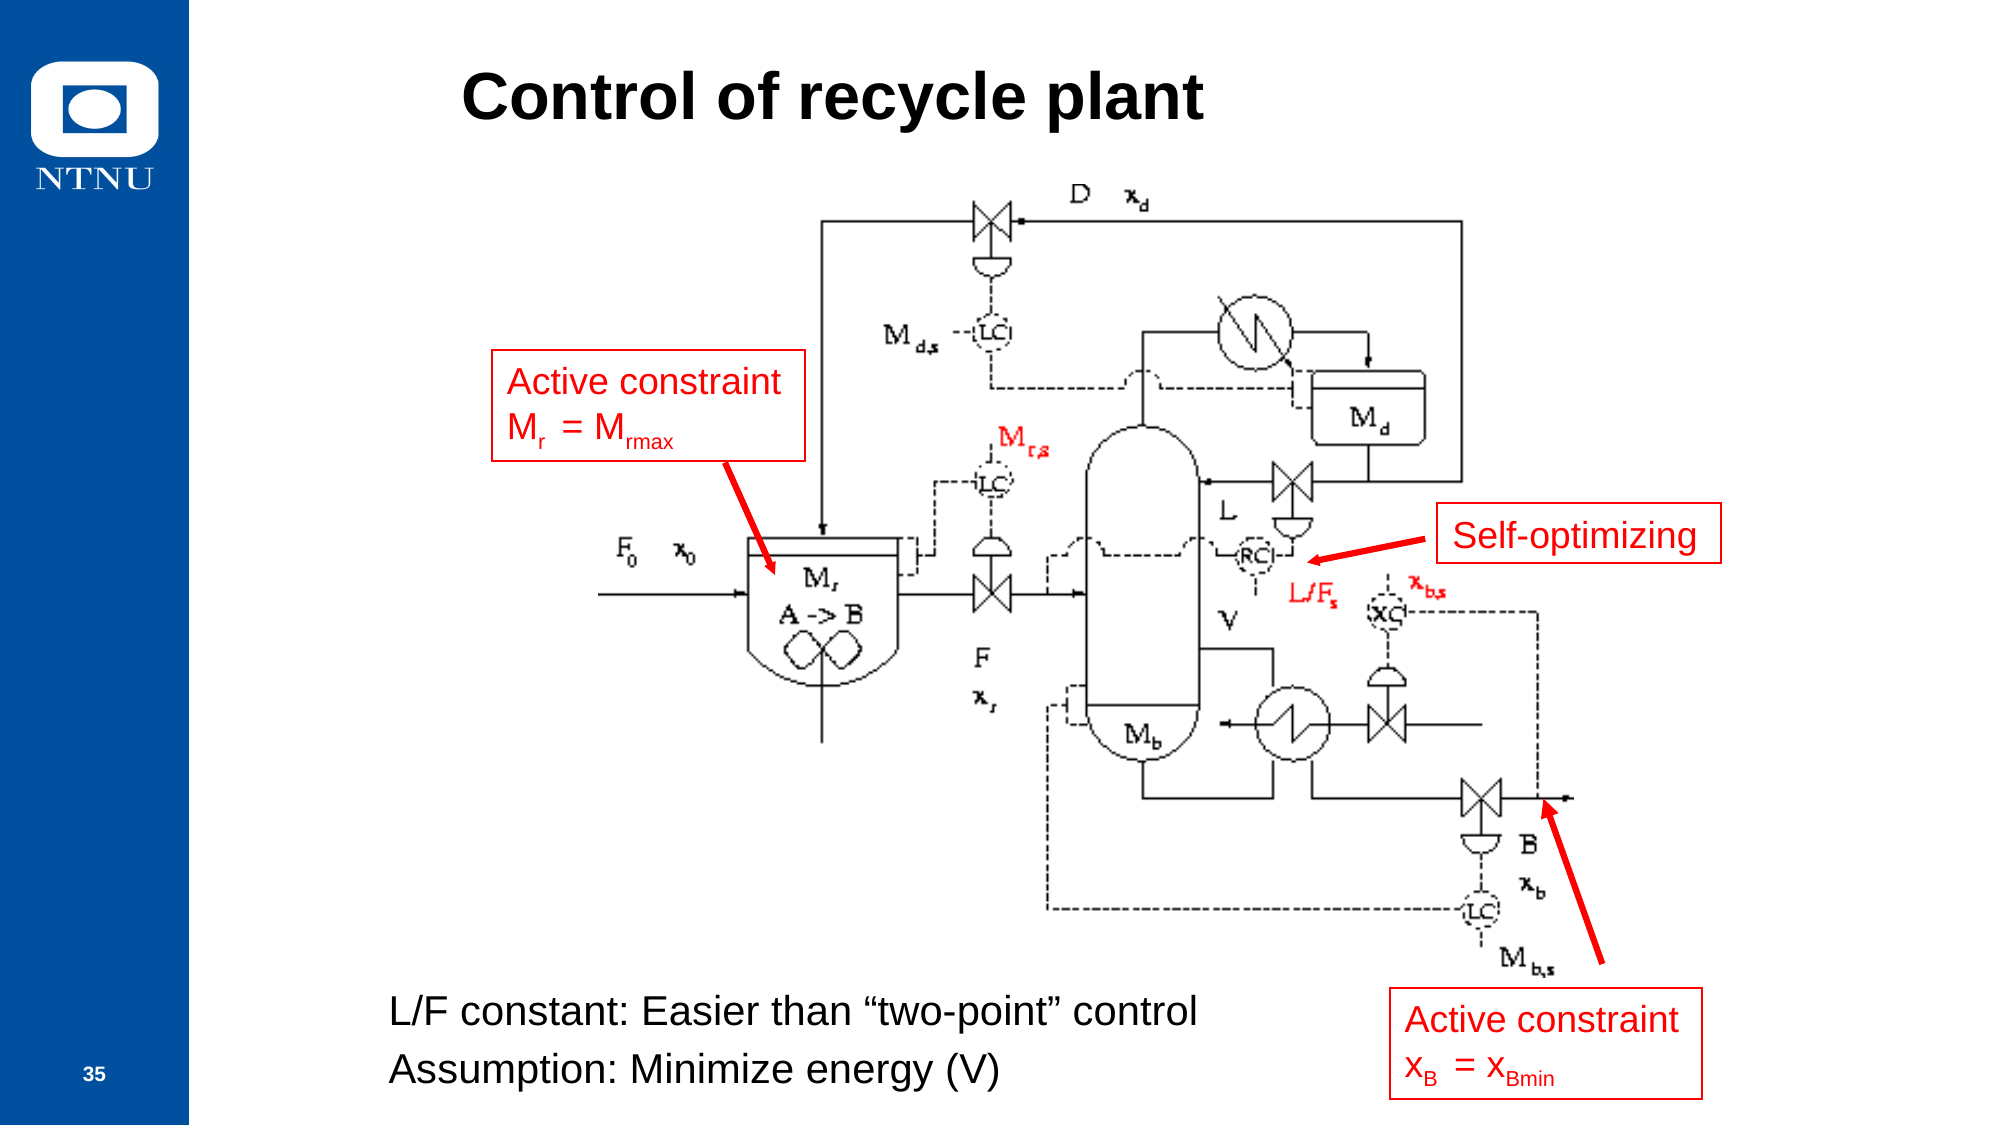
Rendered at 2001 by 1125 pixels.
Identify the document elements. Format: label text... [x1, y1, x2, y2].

title Control of recycle plant [445, 45, 1662, 141]
text_box Active constraint xB = xBmin [1389, 987, 1703, 1099]
text_box L/F constant: Easier than “two-point” control Assumption: Minimize energy (V) [373, 976, 1314, 1100]
text_box Self-optimizing [1577, 503, 1721, 564]
picture [0, 0, 189, 1125]
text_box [598, 184, 1574, 978]
text_box Active constraint Mr = Mrmax [492, 349, 593, 461]
